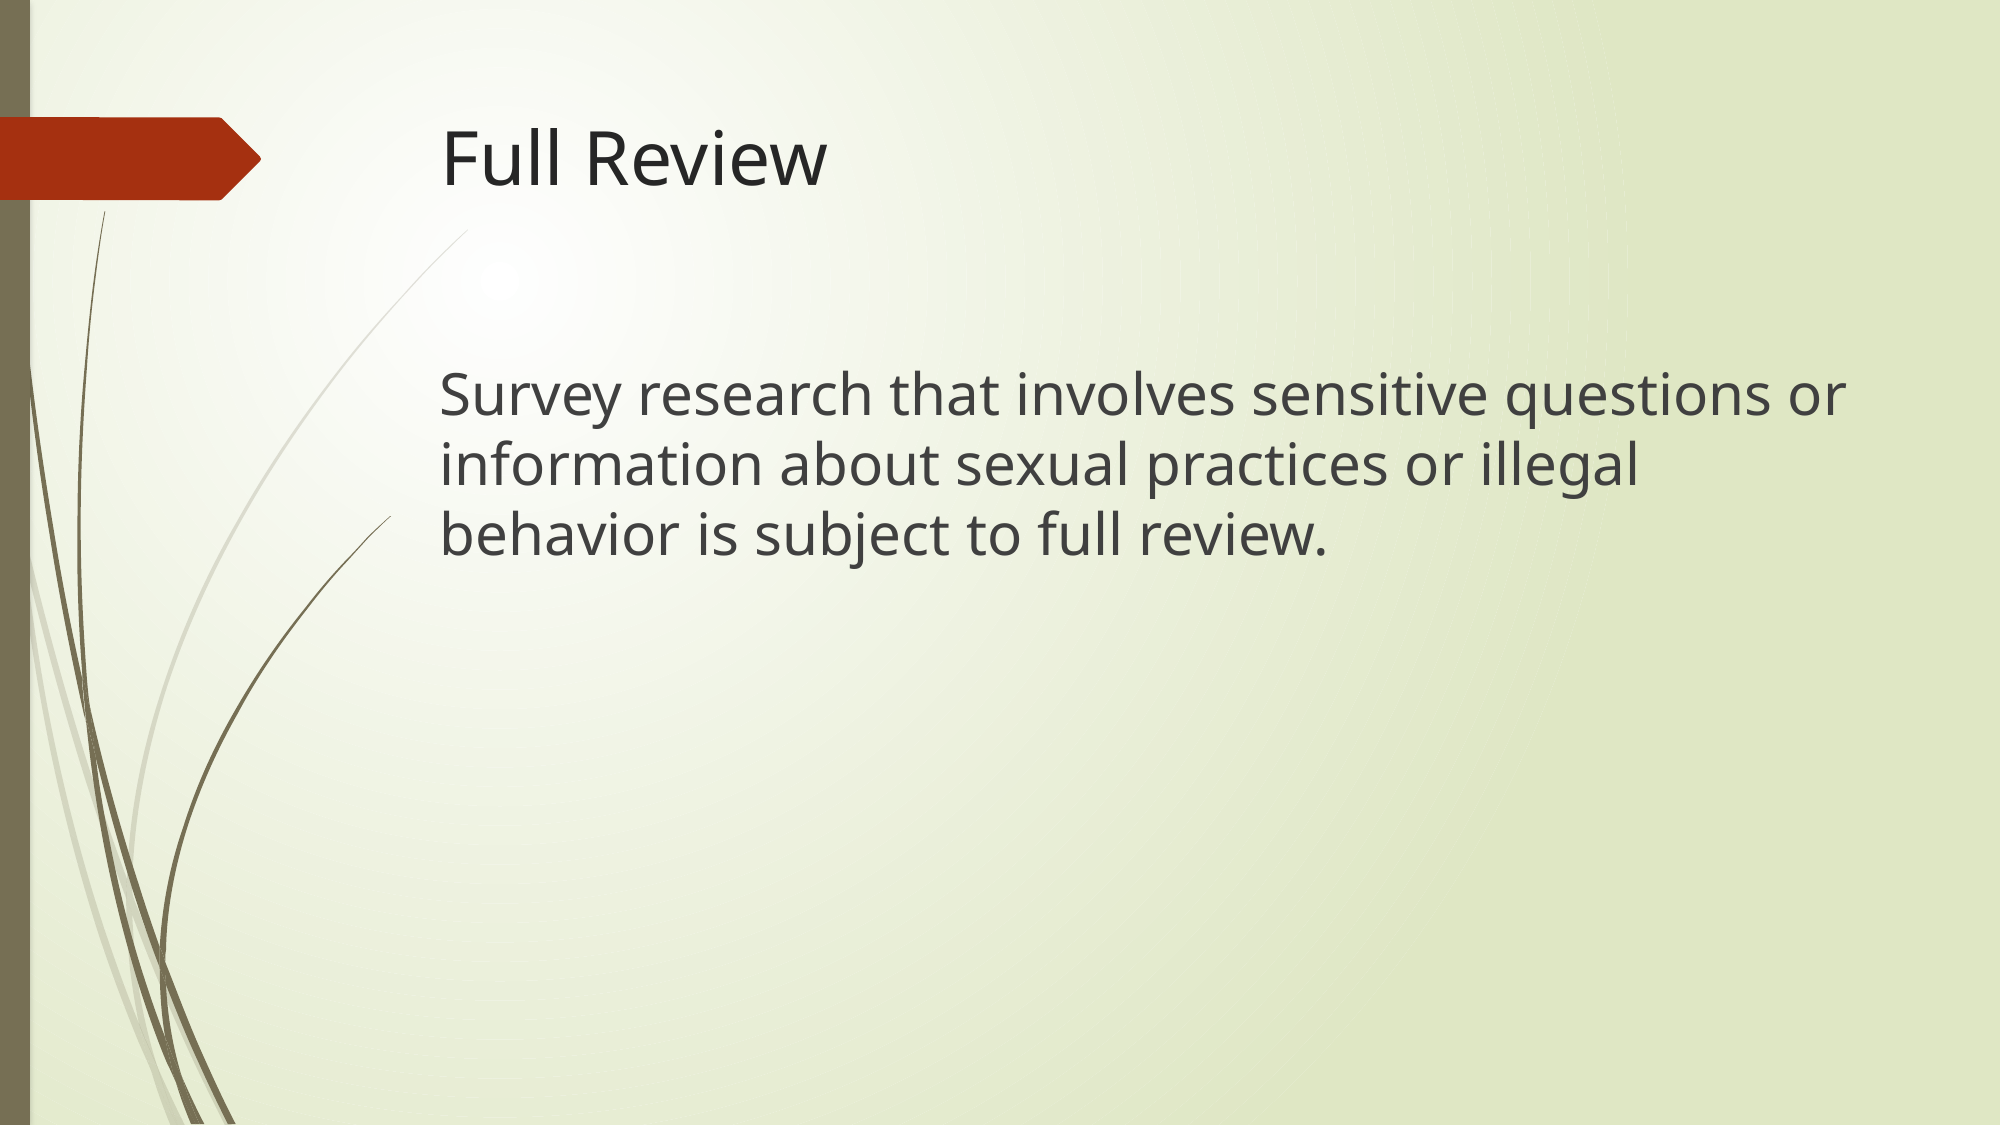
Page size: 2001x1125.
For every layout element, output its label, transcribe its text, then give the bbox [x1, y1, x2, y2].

list Survey research that involves sensitive questions or information about sexual practices or illegal behavior is subject to full review. [424, 350, 1888, 970]
title Full Review [425, 102, 1888, 313]
